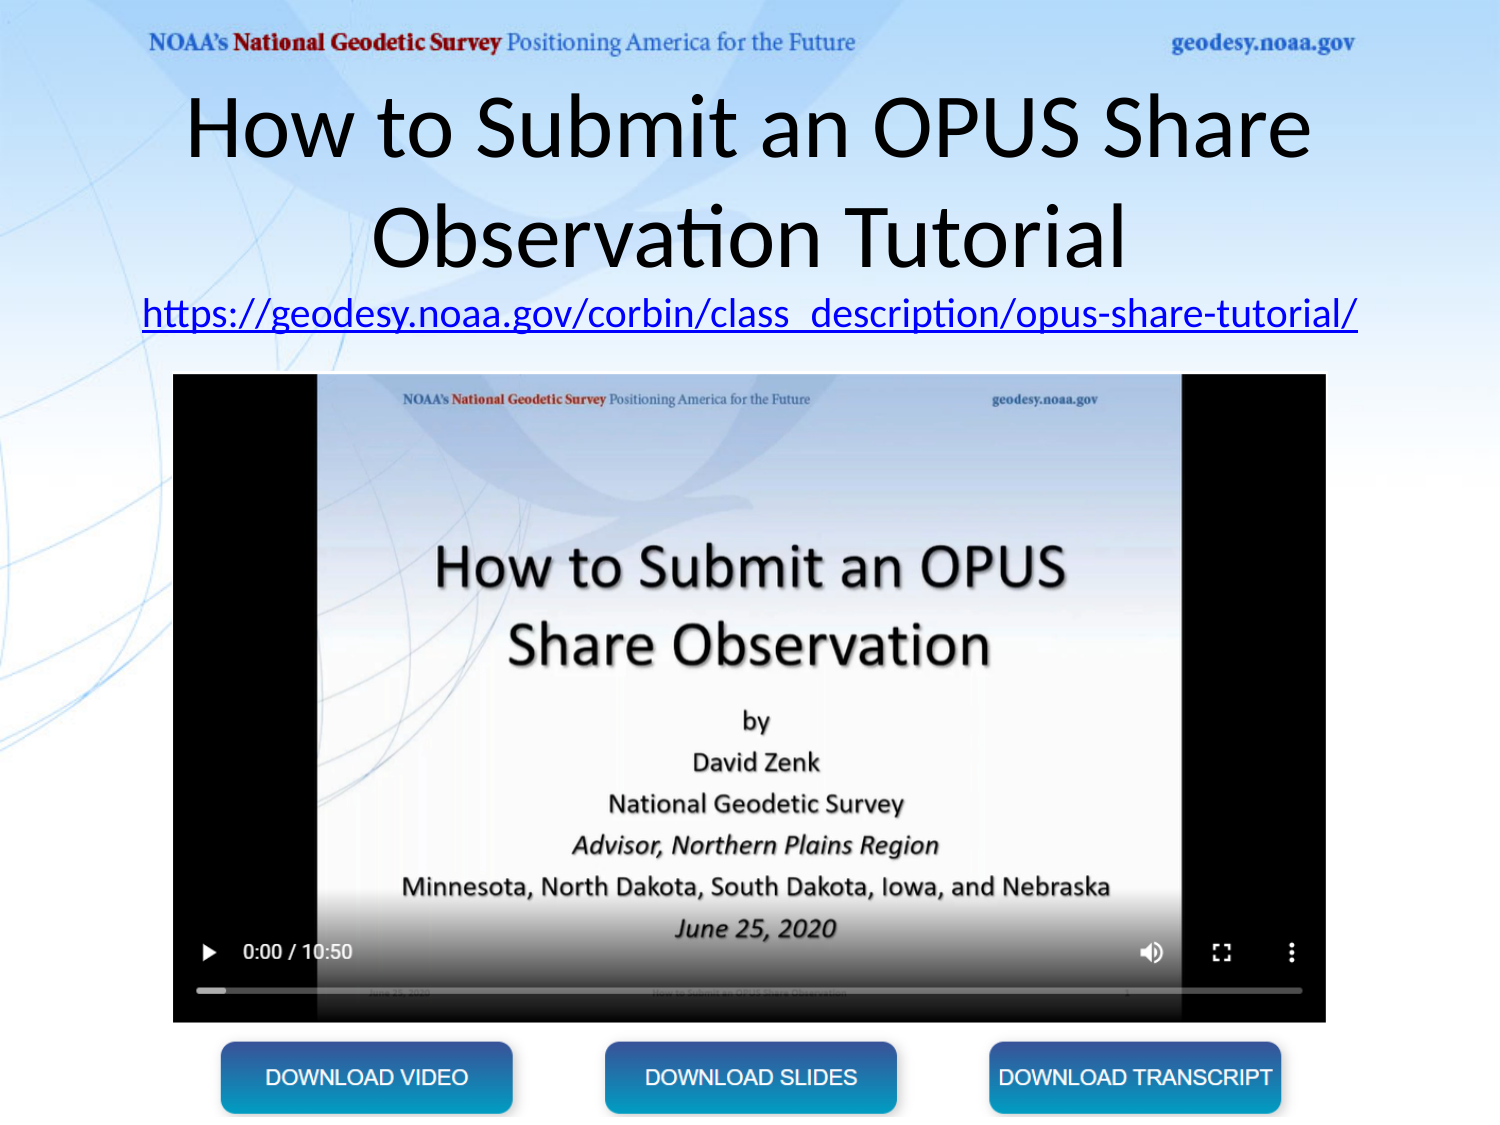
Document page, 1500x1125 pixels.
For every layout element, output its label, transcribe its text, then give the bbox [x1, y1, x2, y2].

picture [0, 0, 1500, 1125]
title How to Submit an OPUS Share Observation Tutorial https://geodesy.noaa.gov/corbin/class_description/opus-share-tutorial/ [75, 45, 1425, 357]
